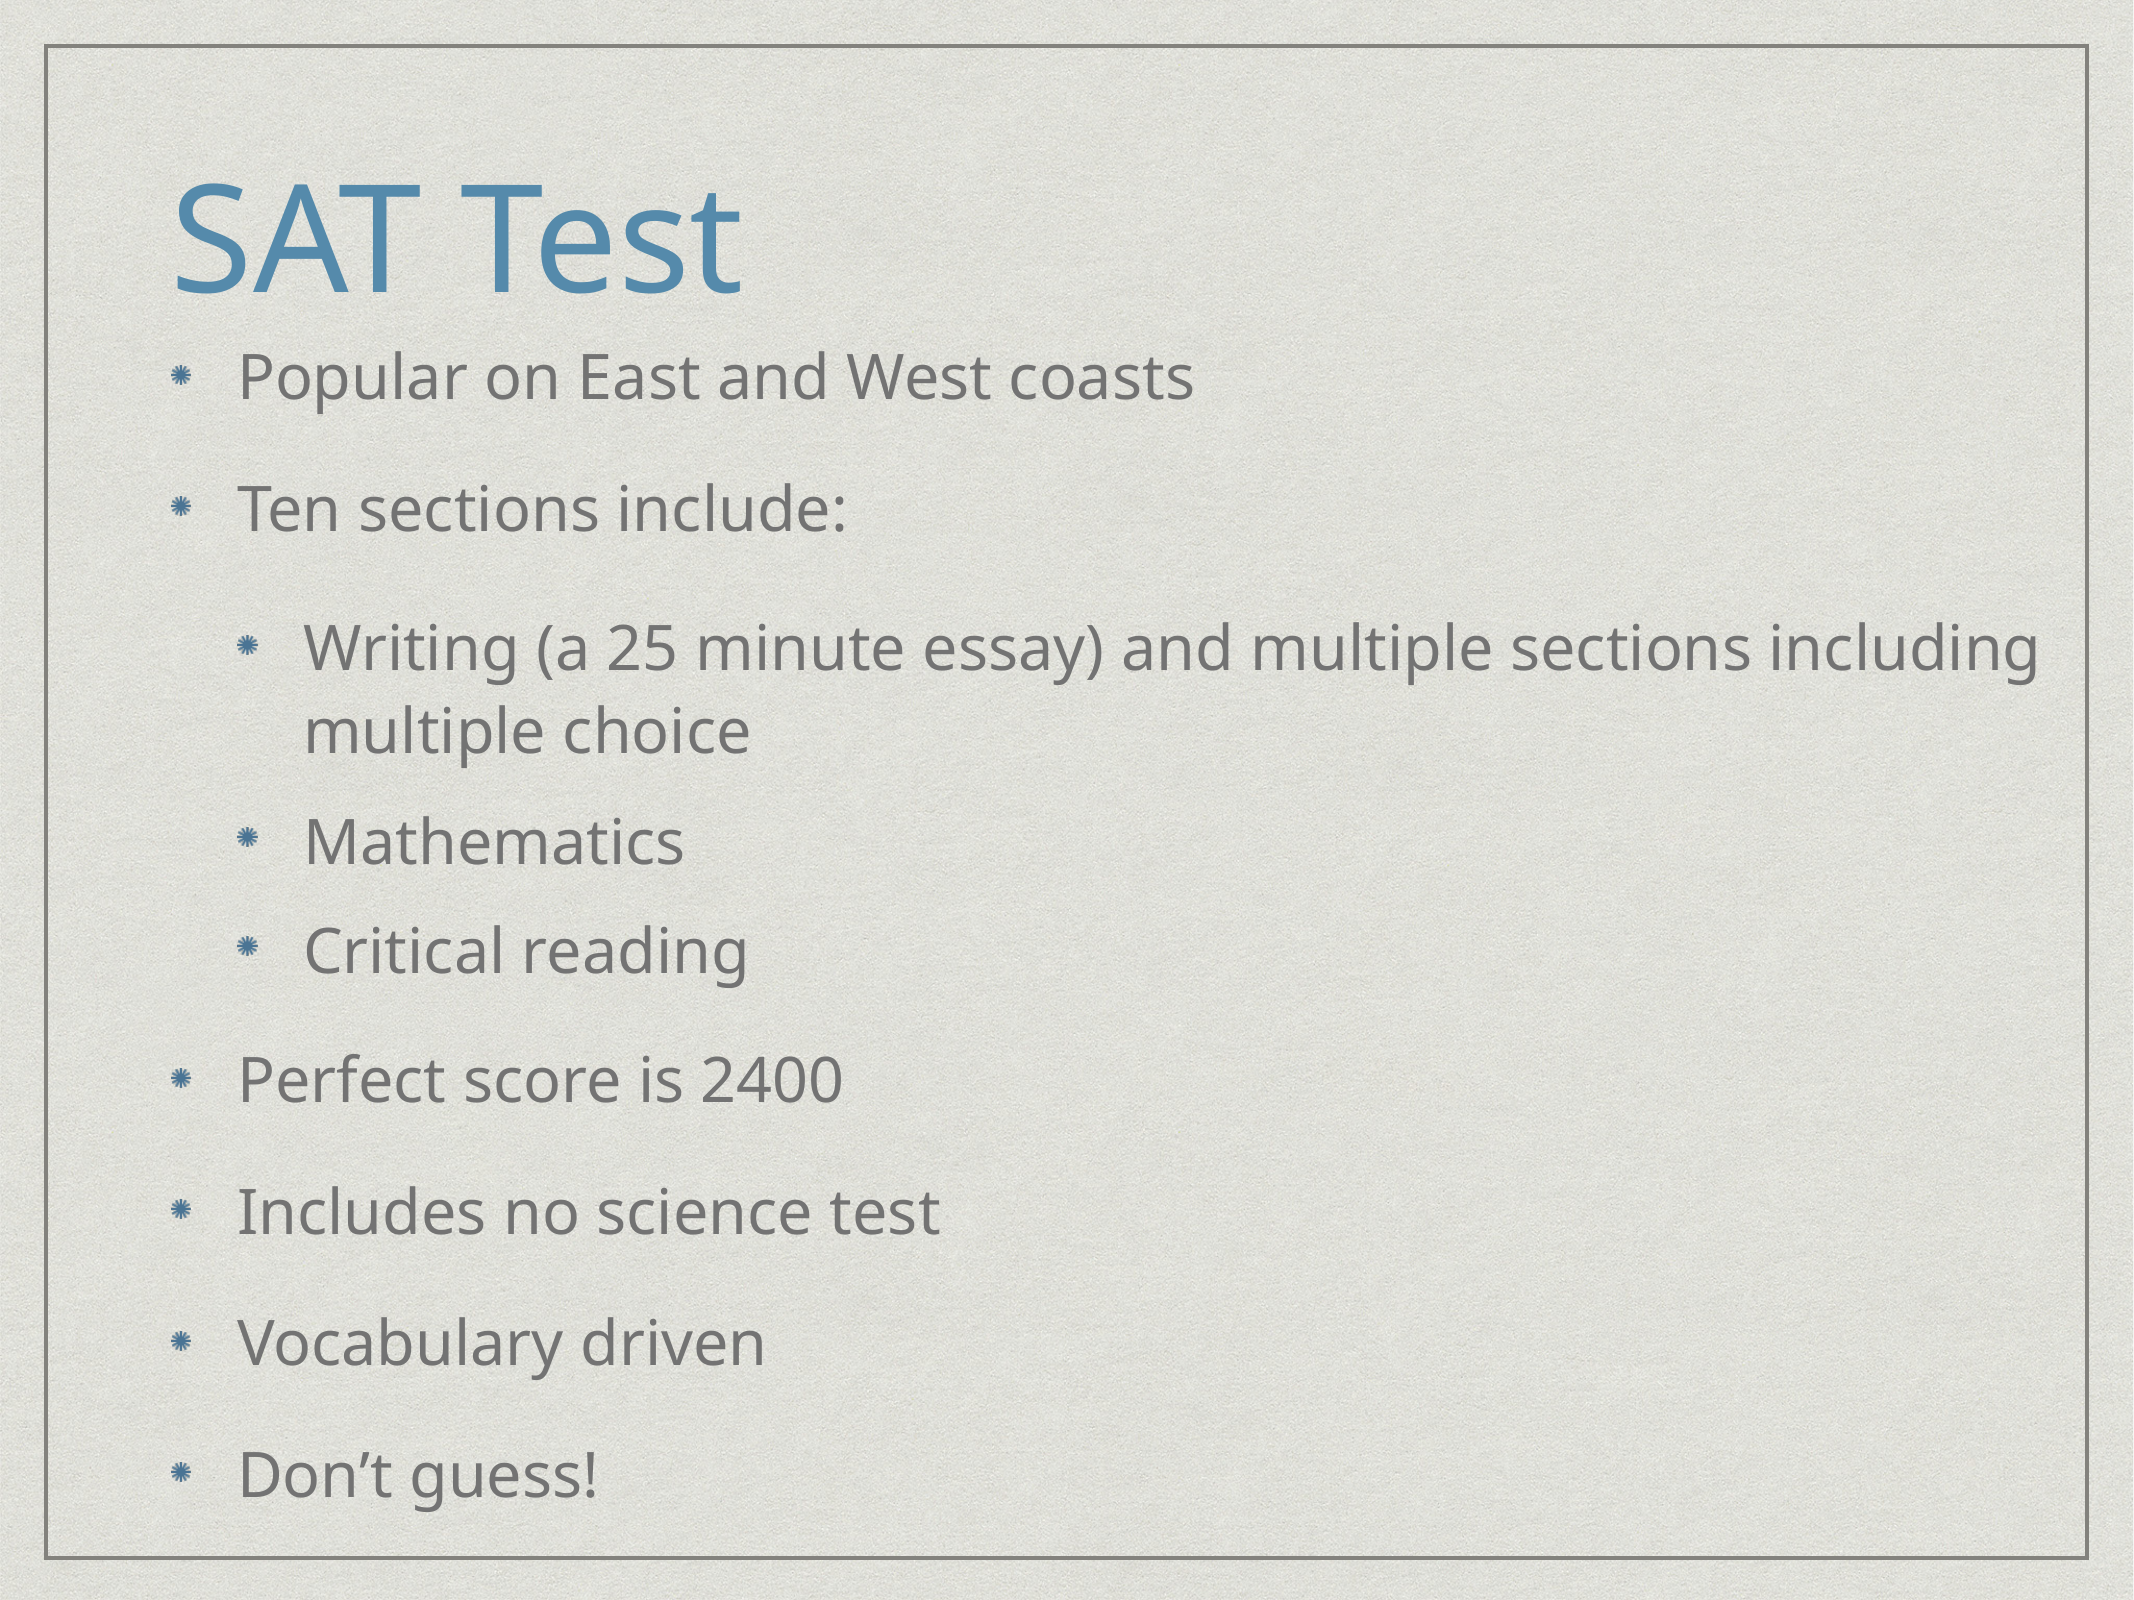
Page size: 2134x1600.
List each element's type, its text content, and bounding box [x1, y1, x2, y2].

title SAT Test [170, 43, 1963, 332]
list Popular on East and West coasts Ten sections include: Writing (a 25 minute essay) and multiple sections including multiple choice Mathematics Critical reading Perfect score is 2400 Includes no science test Vocabulary driven Don’t guess! [170, 332, 2052, 1515]
picture [0, 0, 2134, 1600]
